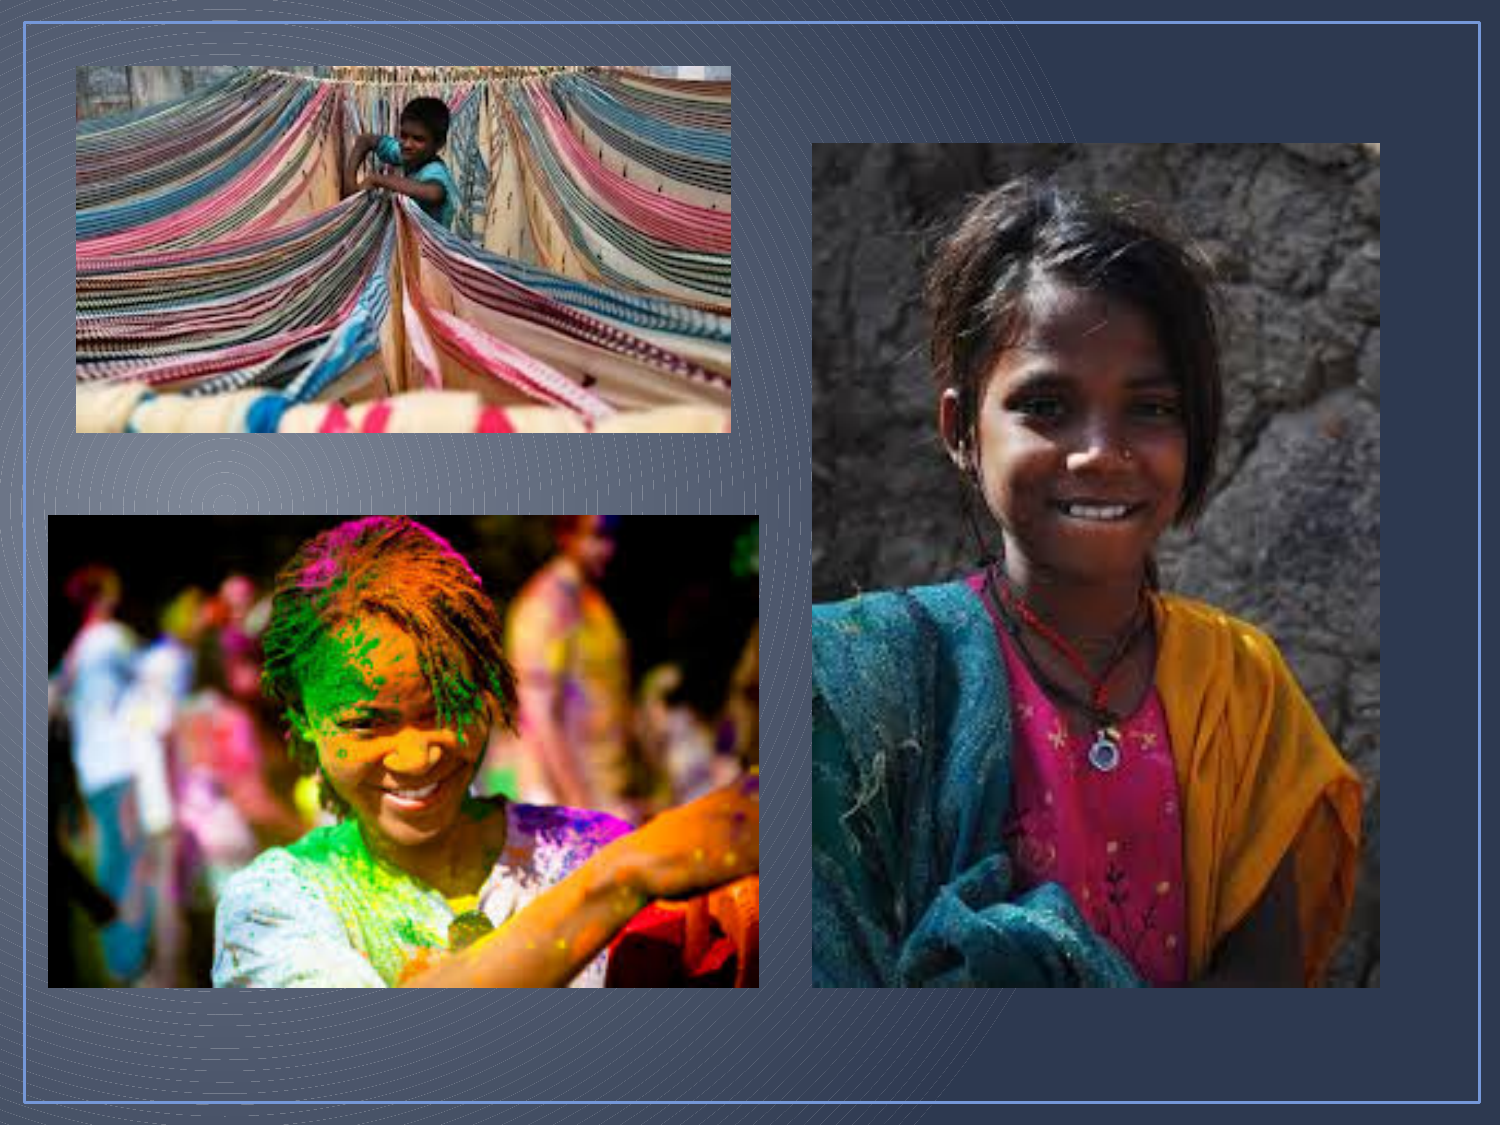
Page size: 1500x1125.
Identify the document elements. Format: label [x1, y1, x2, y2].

picture [76, 66, 731, 433]
picture [812, 143, 1380, 988]
picture [48, 514, 759, 988]
